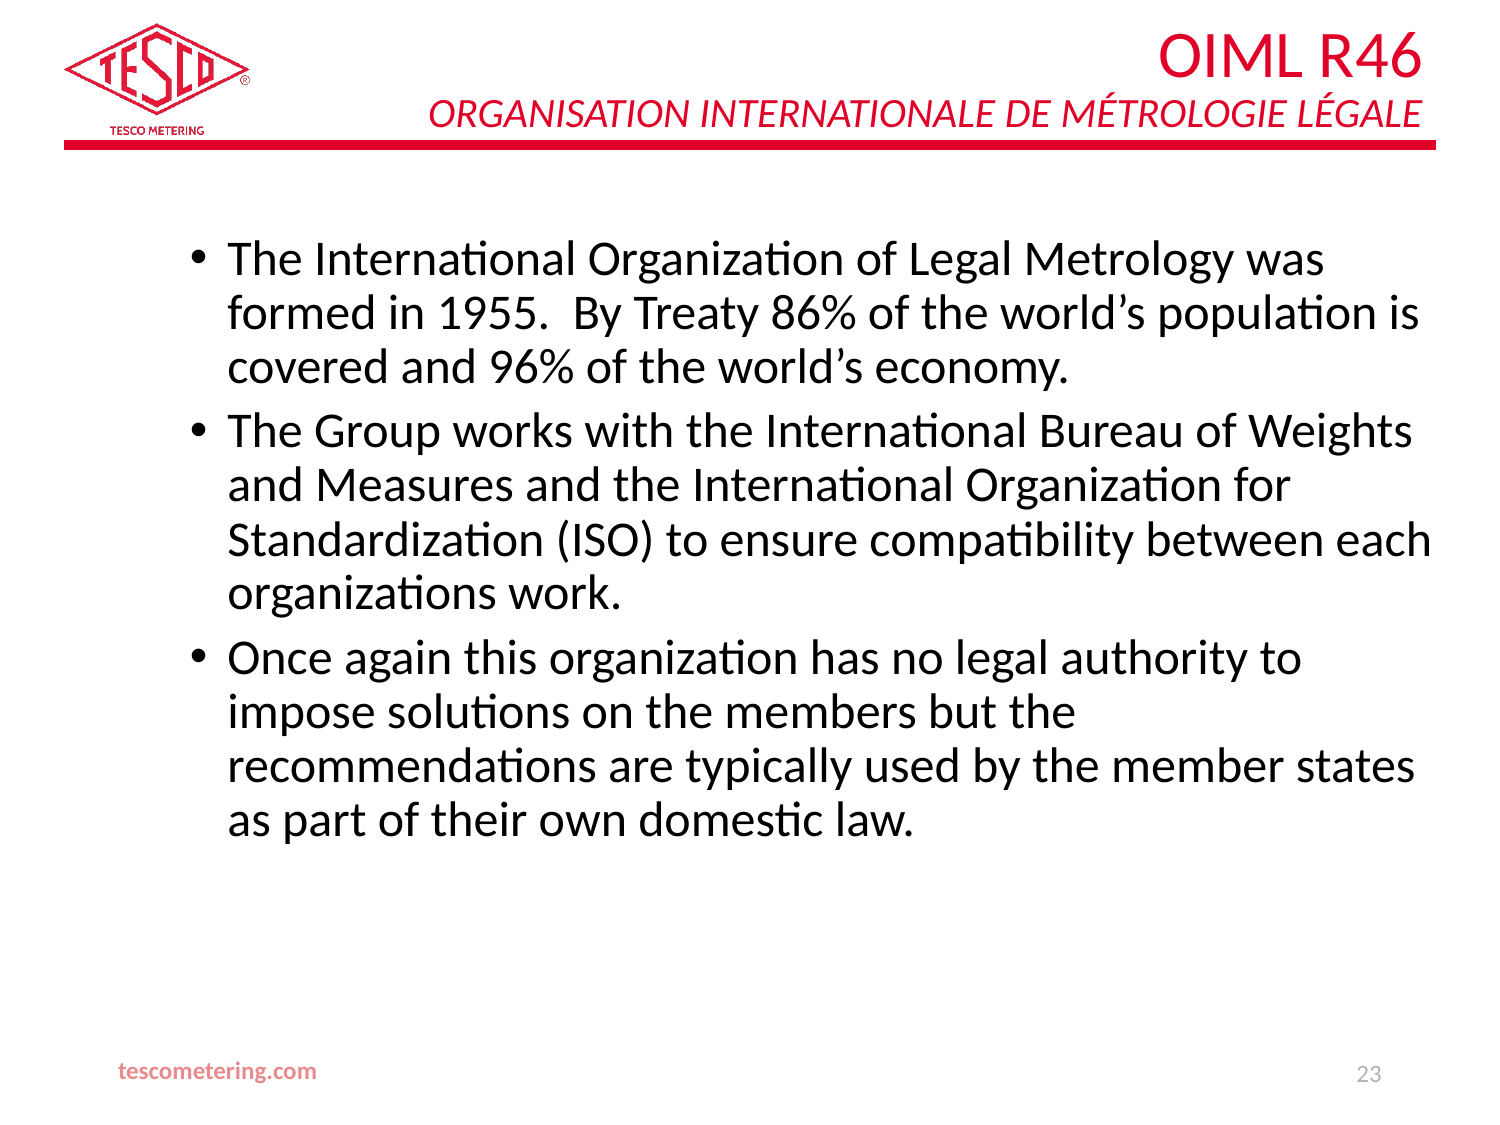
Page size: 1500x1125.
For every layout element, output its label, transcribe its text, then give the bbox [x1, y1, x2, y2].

slide_number 23 [1059, 1042, 1397, 1103]
list The International Organization of Legal Metrology was formed in 1955. By Treaty 86% of the world’s population is covered and 96% of the world’s economy. The Group works with the International Bureau of Weights and Measures and the International Organization for Standardization (ISO) to ensure compatibility between each organizations work. Once again this organization has no legal authority to impose solutions on the members but the recommendations are typically used by the member states as part of their own domestic law. [99, 224, 1450, 1038]
picture [63, 23, 250, 138]
title OIML R46 Organisation Internationale de Métrologie Légale [255, 22, 1438, 134]
footer tescometering.com [103, 1039, 610, 1100]
